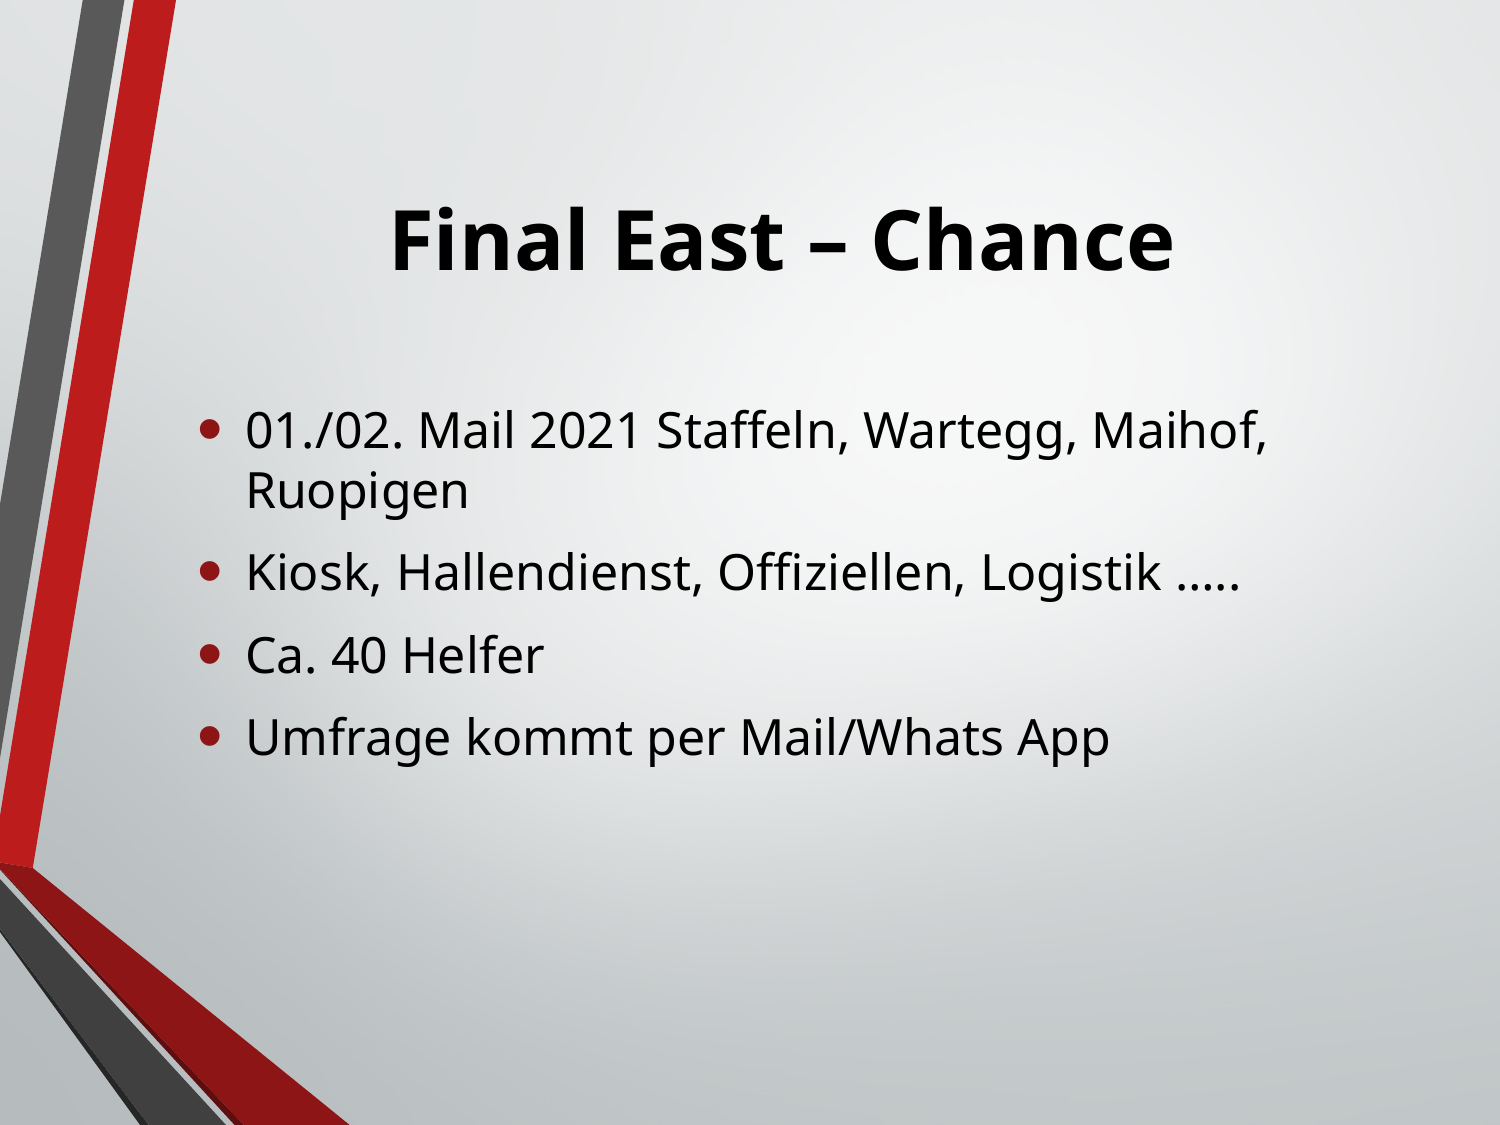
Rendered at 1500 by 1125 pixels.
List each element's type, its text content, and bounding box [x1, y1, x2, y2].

list 01./02. Mail 2021 Staffeln, Wartegg, Maihof, Ruopigen Kiosk, Hallendienst, Offiziellen, Logistik ….. Ca. 40 Helfer Umfrage kommt per Mail/Whats App [183, 349, 1447, 897]
title Final East – Chance [161, 75, 1425, 400]
